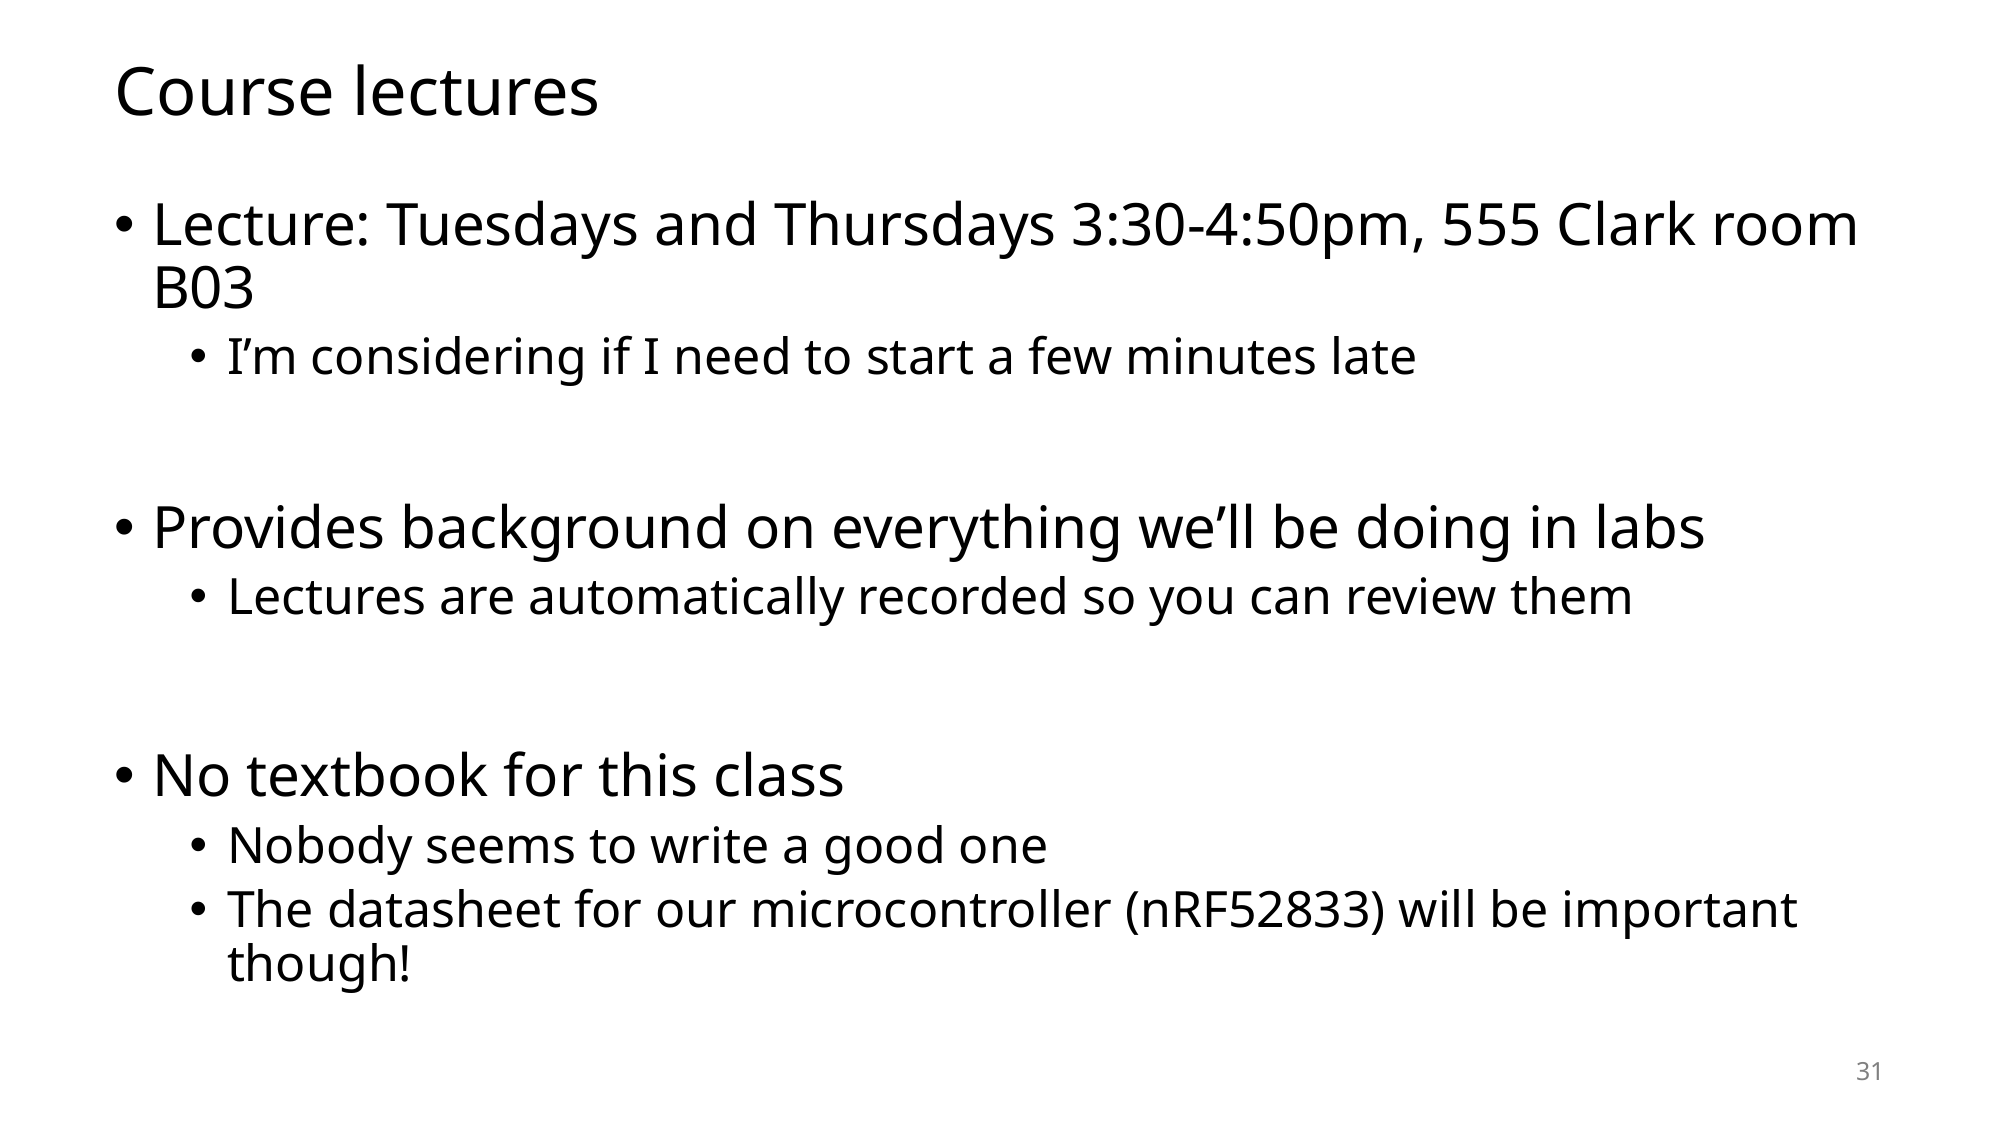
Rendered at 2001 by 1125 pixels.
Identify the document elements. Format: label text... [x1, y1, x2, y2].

slide_number 31 [1749, 1042, 1900, 1103]
title Course lectures [99, 37, 1900, 150]
list Lecture: Tuesdays and Thursdays 3:30-4:50pm, 555 Clark room B03 I’m considering if I need to start a few minutes late Provides background on everything we’ll be doing in labs Lectures are automatically recorded so you can review them No textbook for this class Nobody seems to write a good one The datasheet for our microcontroller (nRF52833) will be important though! [99, 187, 1955, 1013]
